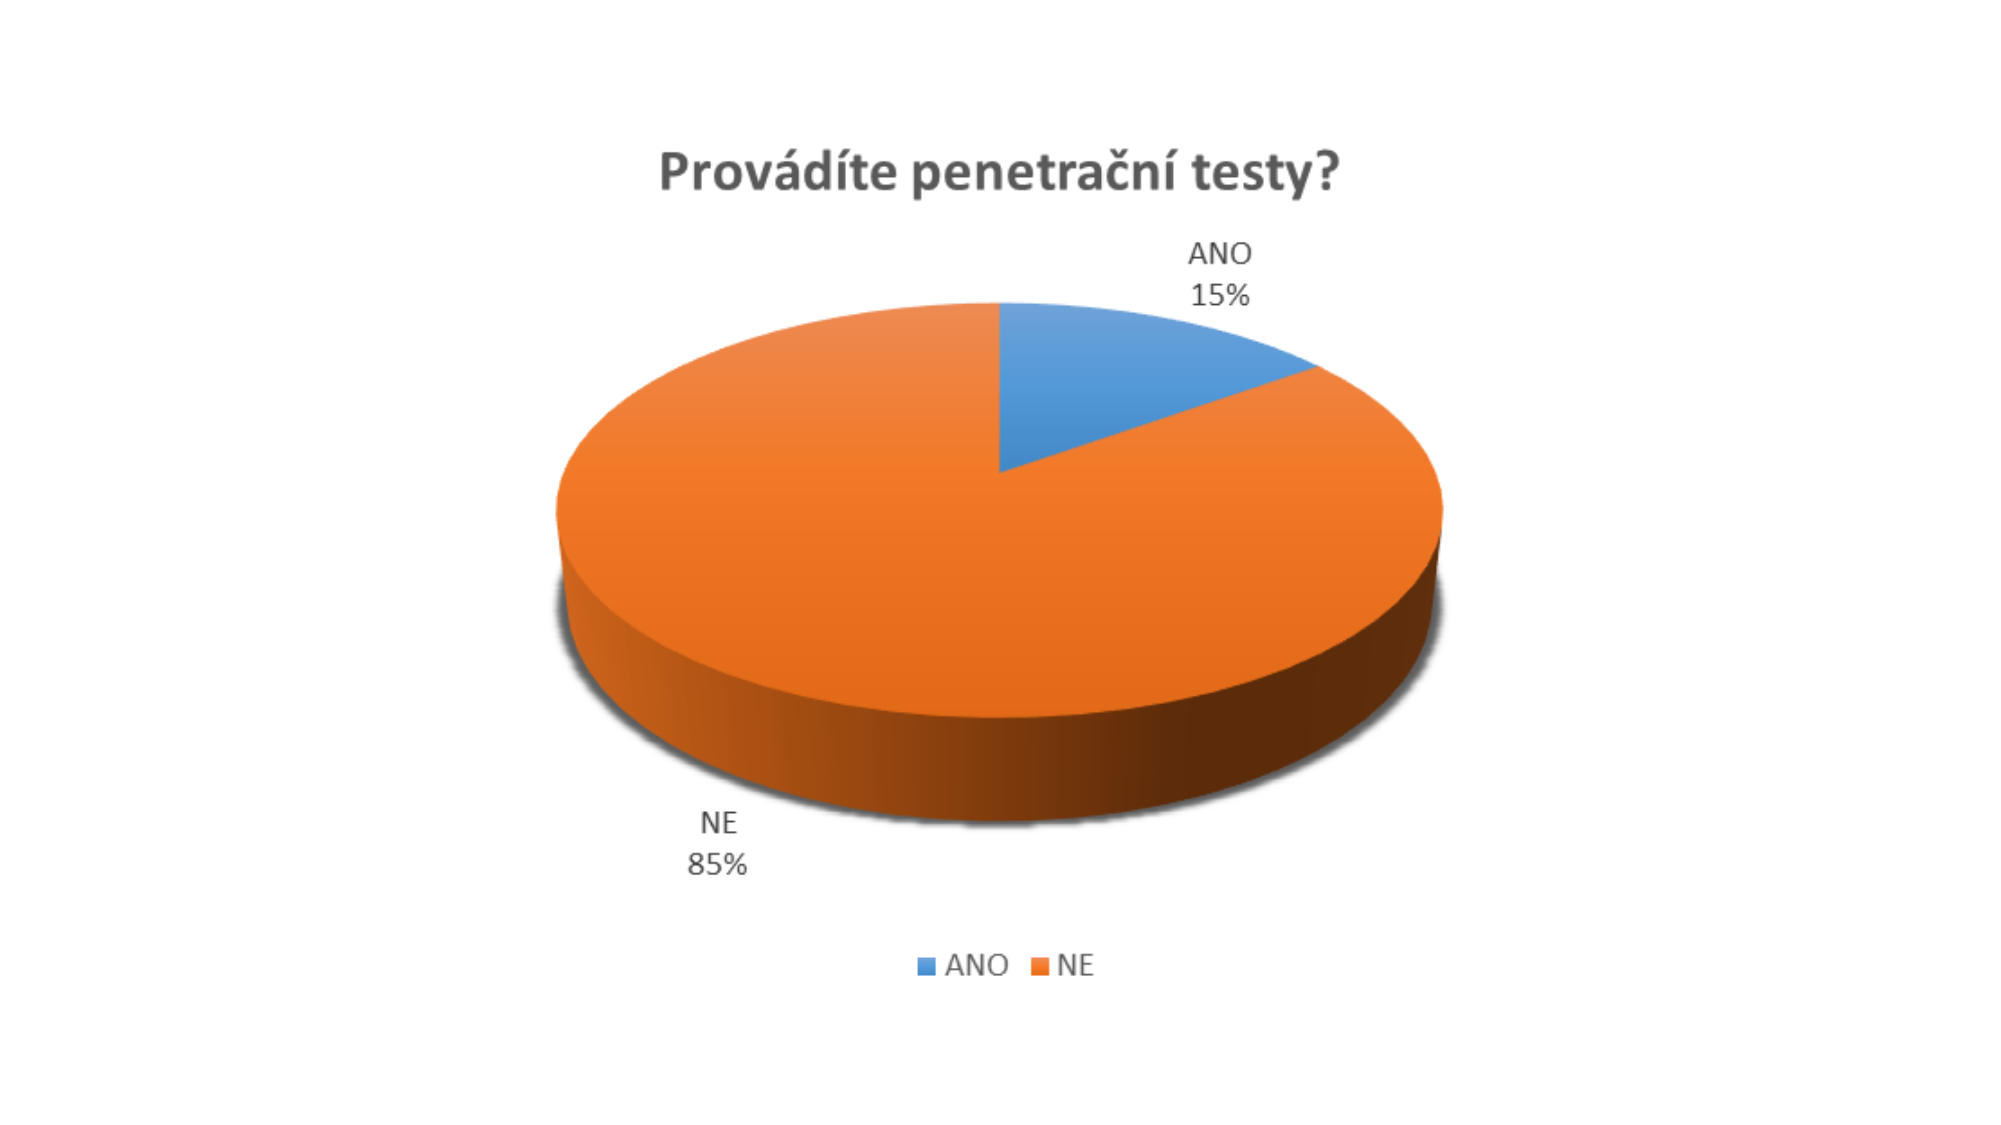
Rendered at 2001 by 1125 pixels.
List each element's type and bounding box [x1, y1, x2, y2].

picture [167, 104, 1833, 1021]
